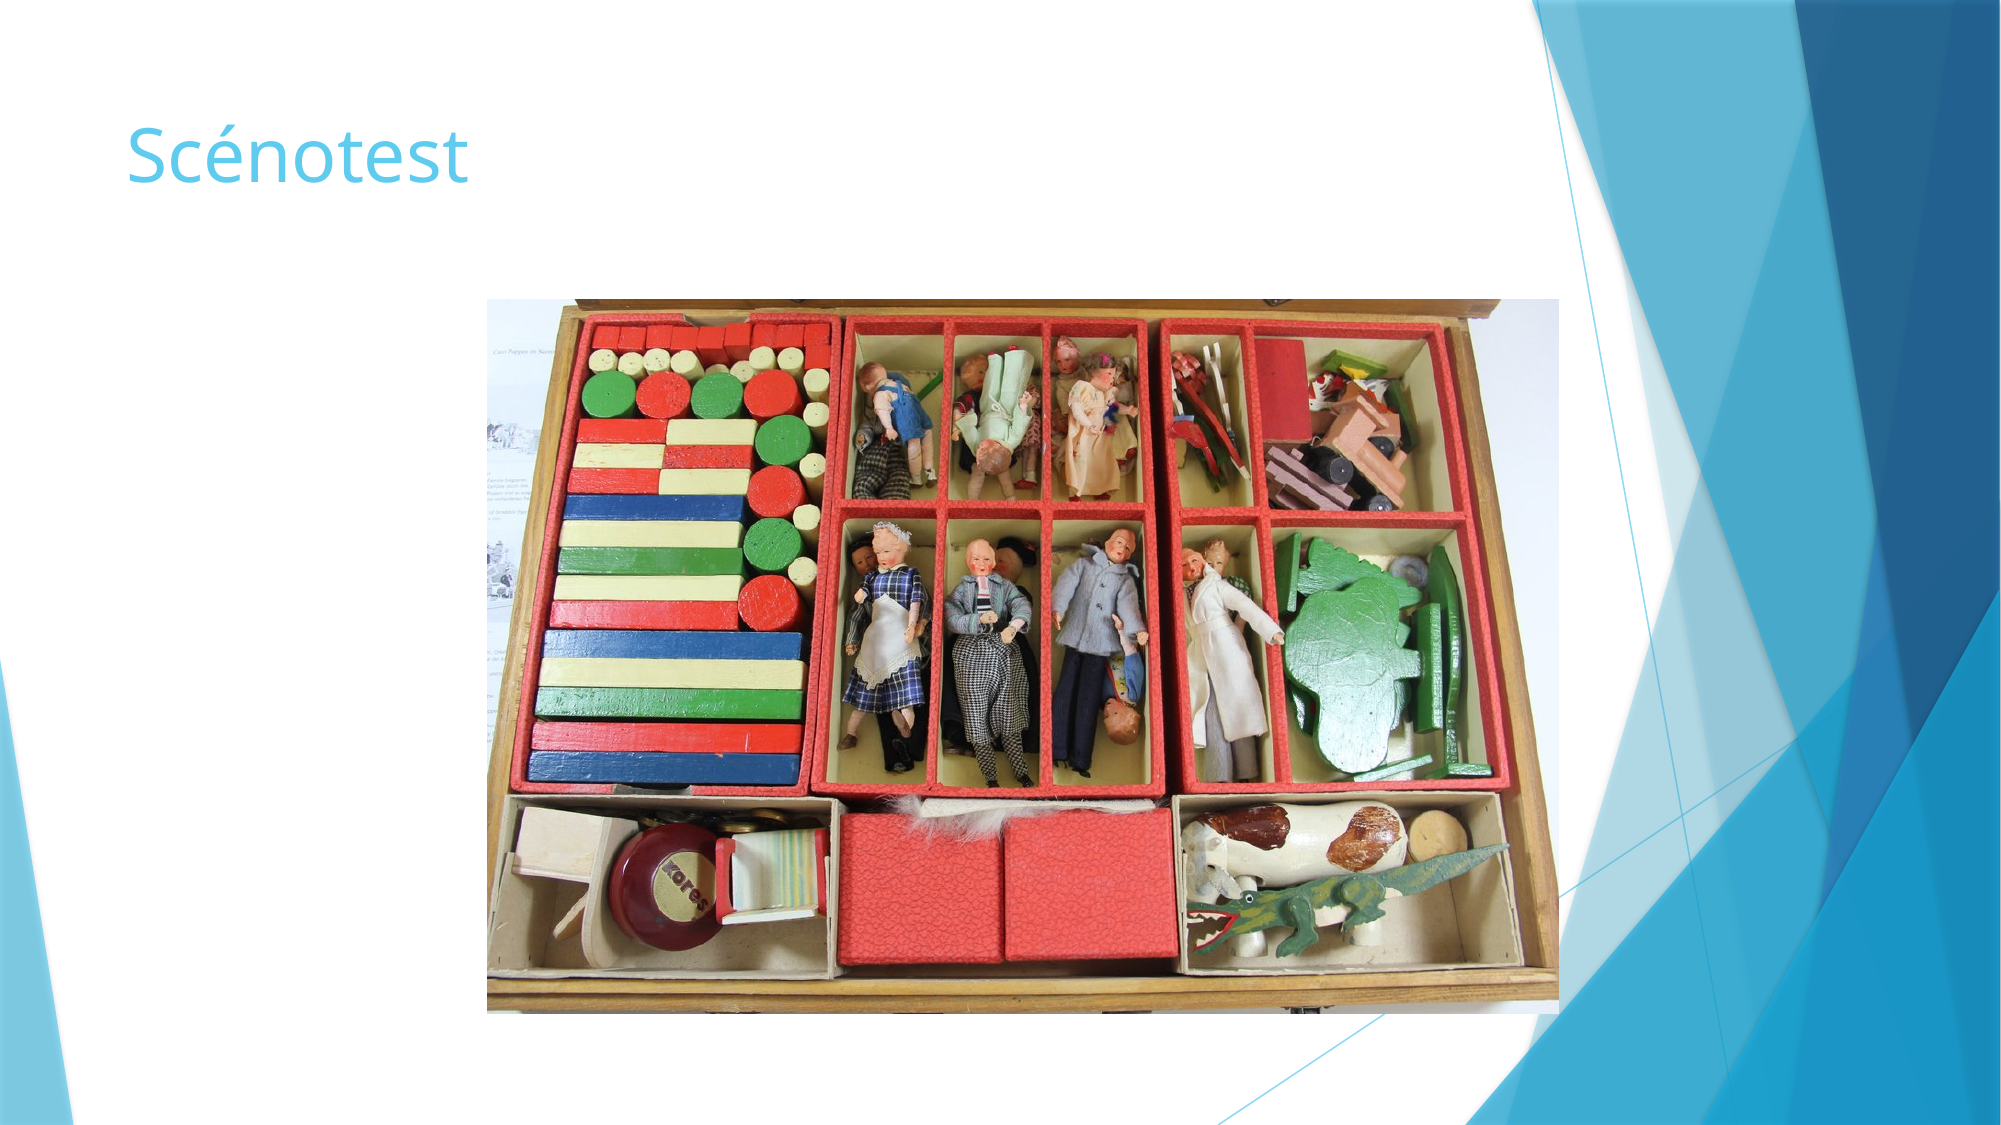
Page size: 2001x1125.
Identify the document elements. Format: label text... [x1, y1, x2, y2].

title Scénotest [111, 99, 1522, 317]
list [487, 298, 1560, 1014]
